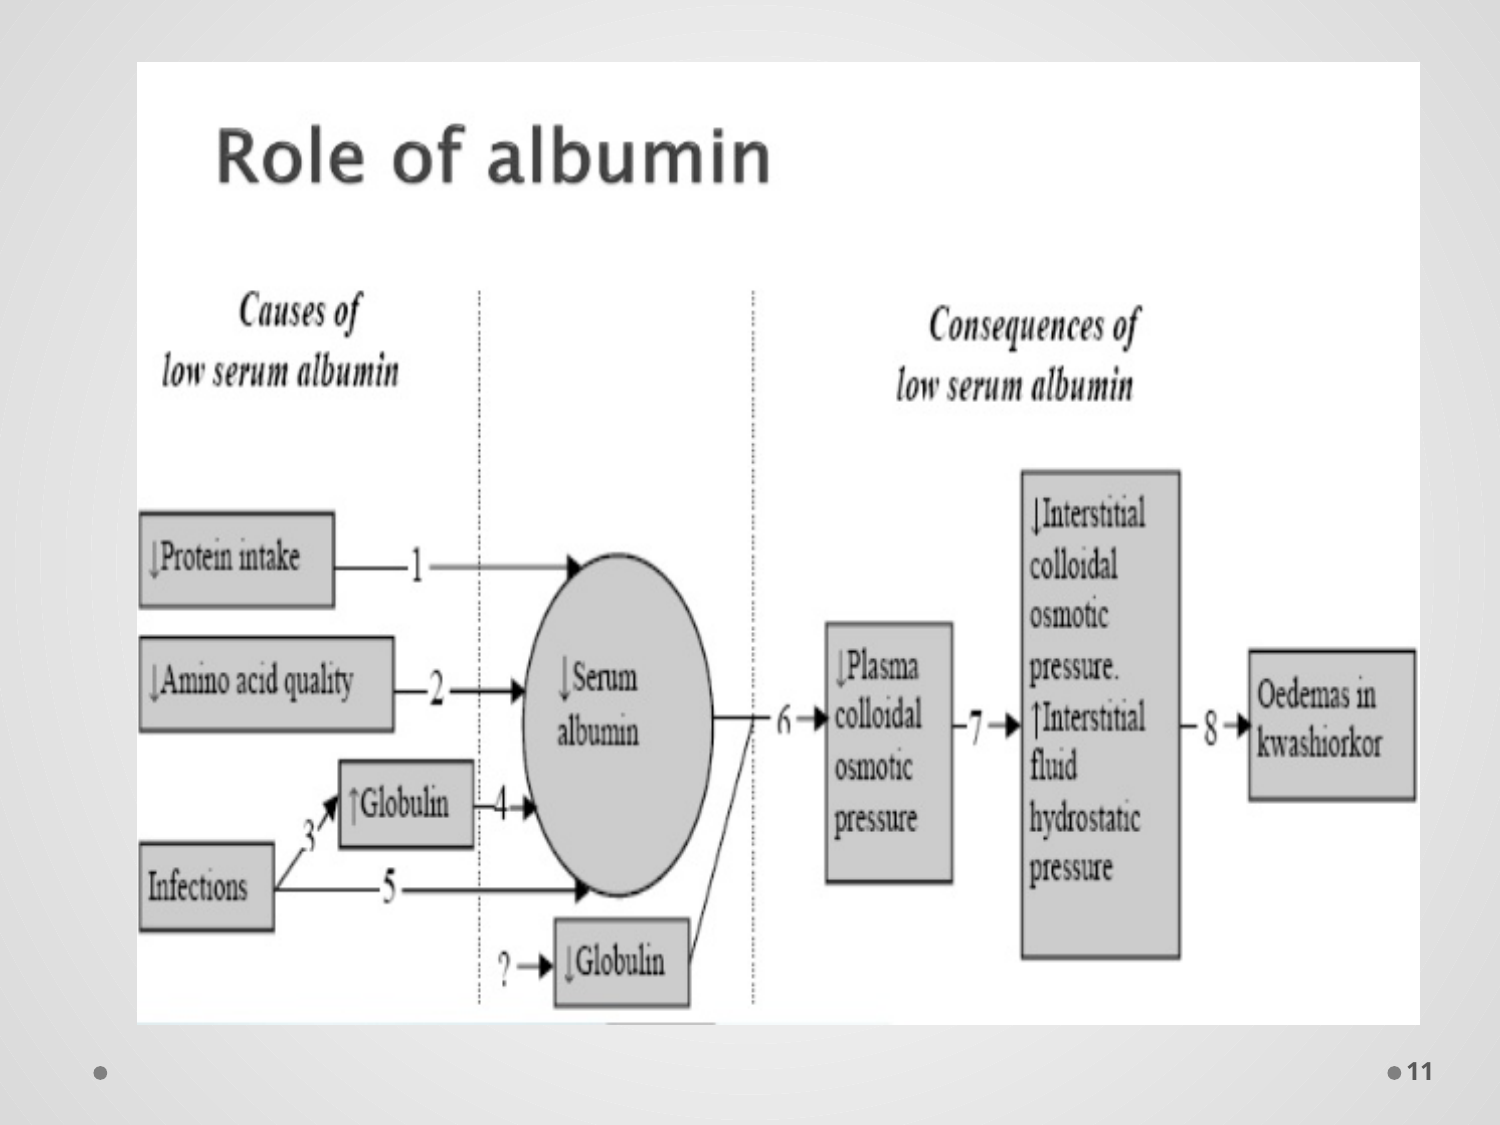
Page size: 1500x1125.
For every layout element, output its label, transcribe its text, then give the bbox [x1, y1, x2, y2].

text_box 11 [1401, 1042, 1494, 1103]
picture [137, 62, 1420, 1026]
